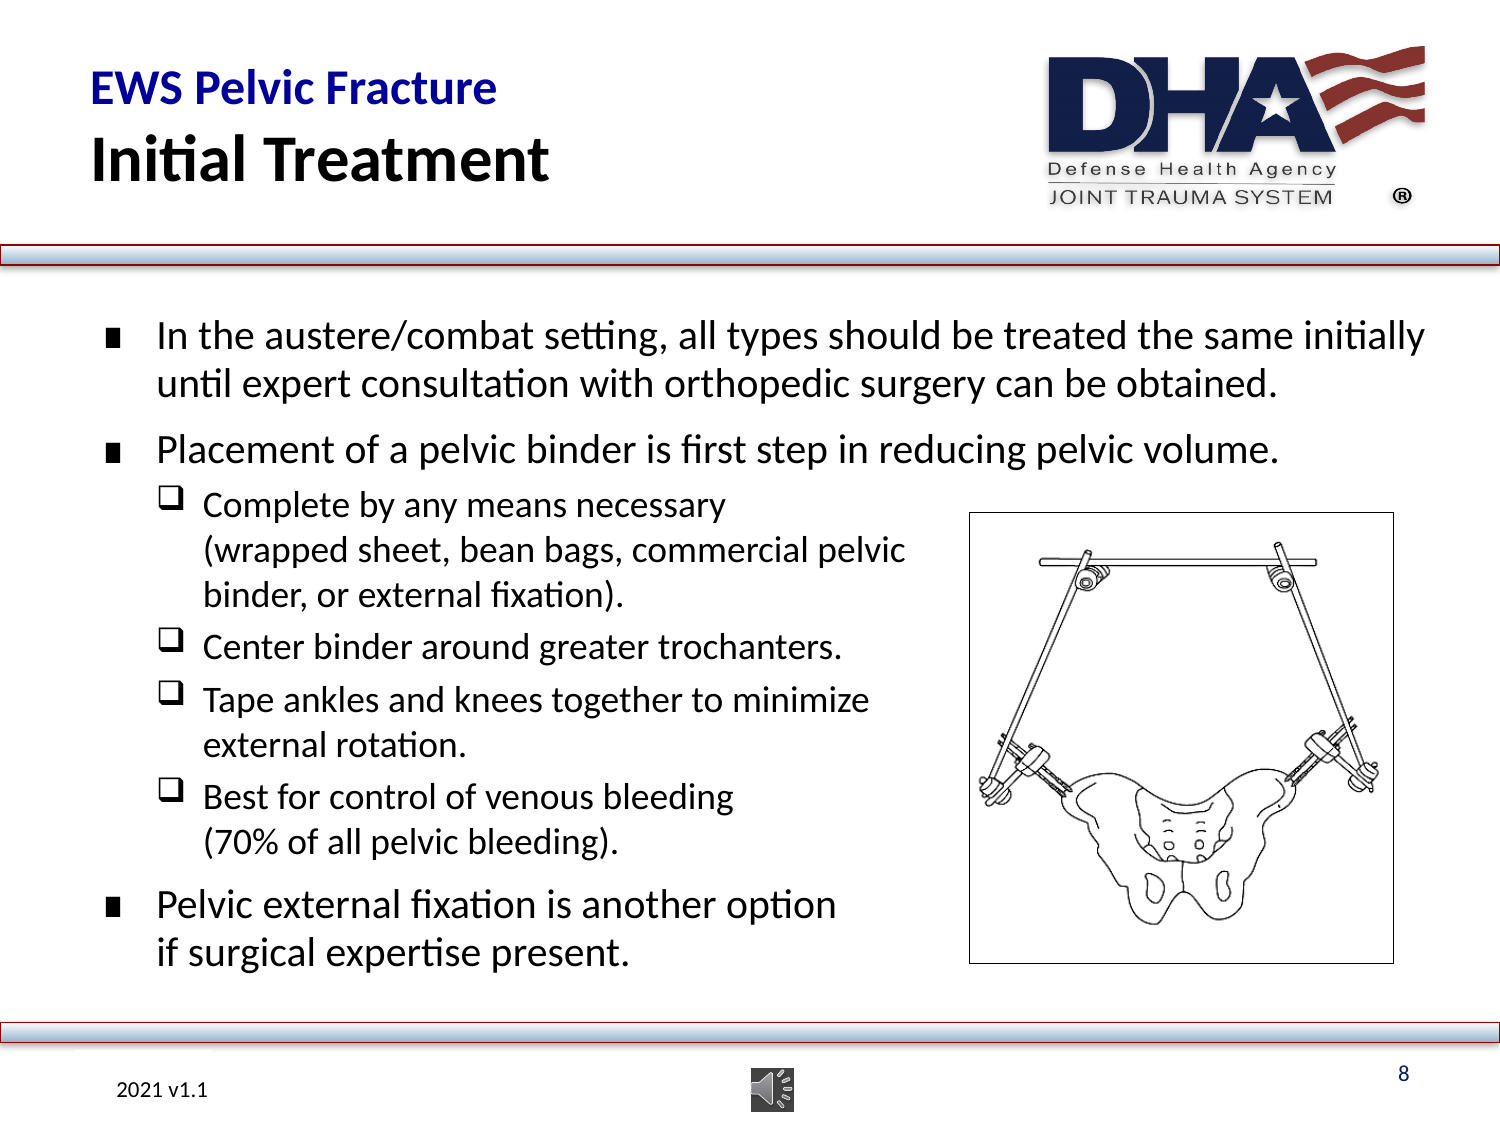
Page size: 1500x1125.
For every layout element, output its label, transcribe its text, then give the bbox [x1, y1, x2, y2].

picture [749, 1067, 796, 1113]
list In the austere/combat setting, all types should be treated the same initially until expert consultation with orthopedic surgery can be obtained. Placement of a pelvic binder is first step in reducing pelvic volume. Complete by any means necessary (wrapped sheet, bean bags, commercial pelvic binder, or external fixation). Center binder around greater trochanters. Tape ankles and knees together to minimize external rotation. Best for control of venous bleeding (70% of all pelvic bleeding). Pelvic external fixation is another option if surgical expertise present. [84, 302, 1460, 978]
text_box 2021 v1.1 [101, 1067, 327, 1110]
picture [968, 512, 1395, 964]
picture [1041, 45, 1431, 238]
title EWS Pelvic Fracture Initial Treatment [75, 0, 966, 250]
text_box [74, 1049, 213, 1111]
